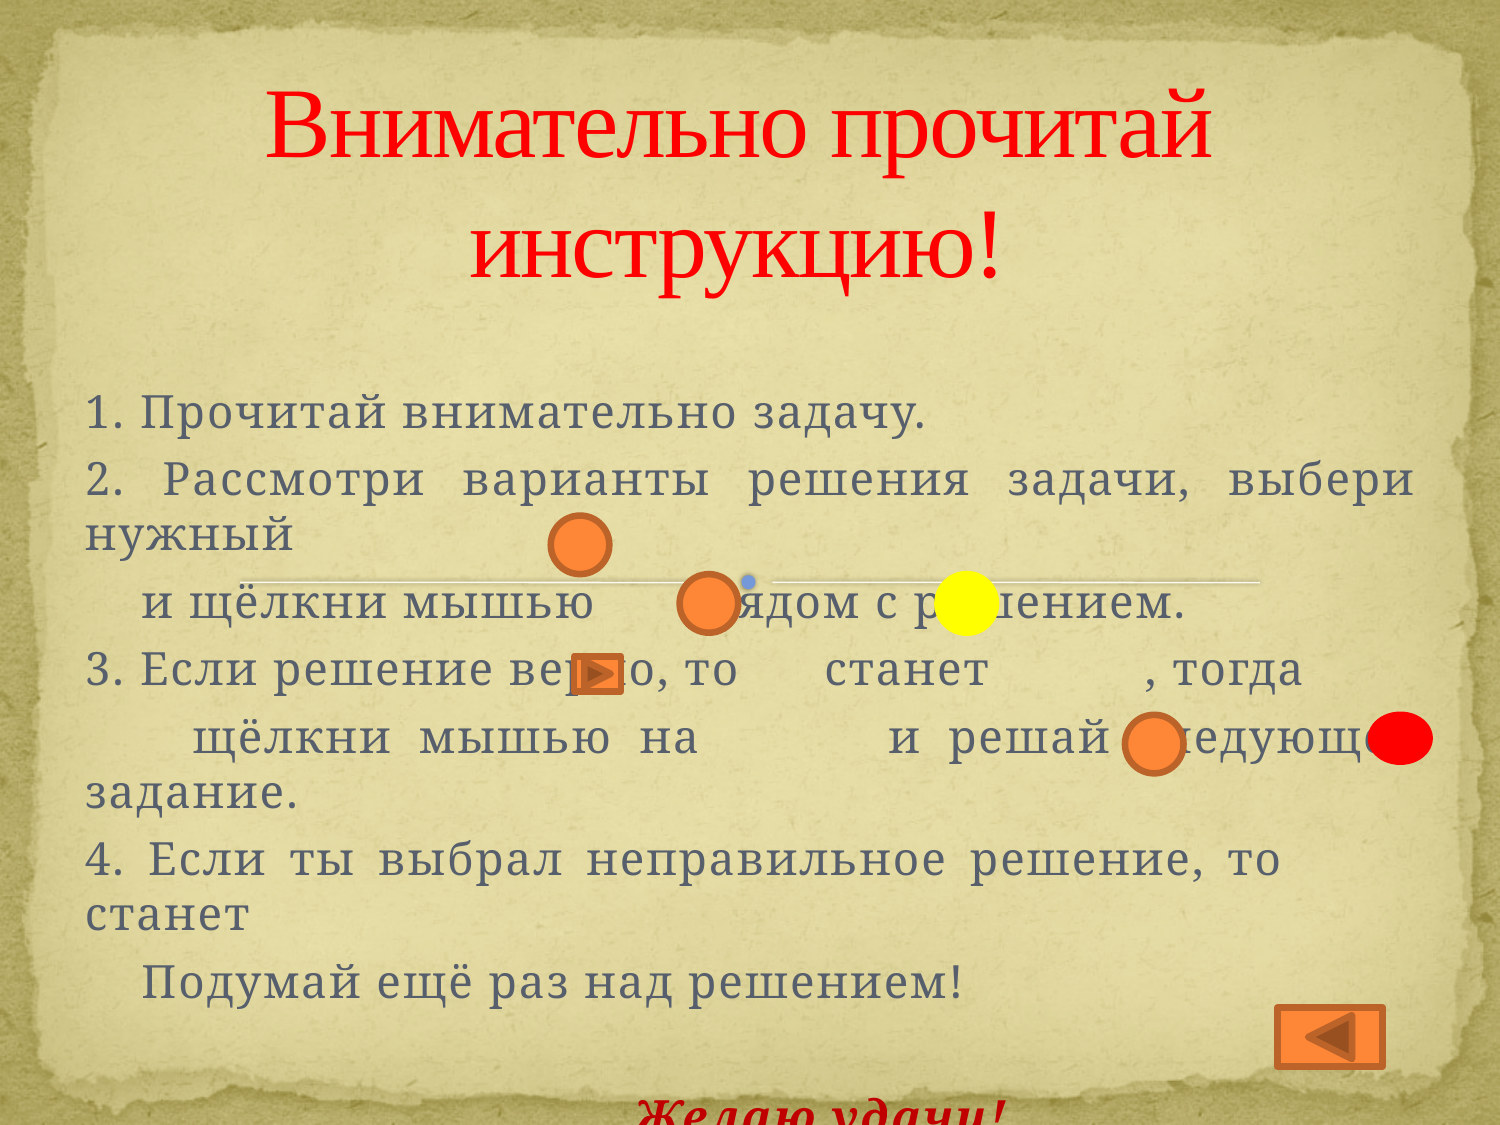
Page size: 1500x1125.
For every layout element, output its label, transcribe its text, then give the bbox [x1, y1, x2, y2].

text_box [1367, 711, 1433, 765]
title Внимательно прочитай инструкцию! [70, 58, 1407, 305]
text_box [676, 570, 742, 636]
subtitle 1. Прочитай внимательно задачу. 2. Рассмотри варианты решения задачи, выбери нужный и щёлкни мышью рядом с решением. 3. Если решение верно, то станет , тогда щёлкни мышью на и решай следующее задание. 4. Если ты выбрал неправильное решение, то станет Подумай ещё раз над решением! Желаю удачи! [70, 375, 1433, 985]
text_box [1121, 711, 1187, 777]
text_box [547, 512, 613, 578]
text_box [934, 570, 1000, 636]
text_box [1274, 1004, 1386, 1070]
text_box [571, 653, 624, 695]
